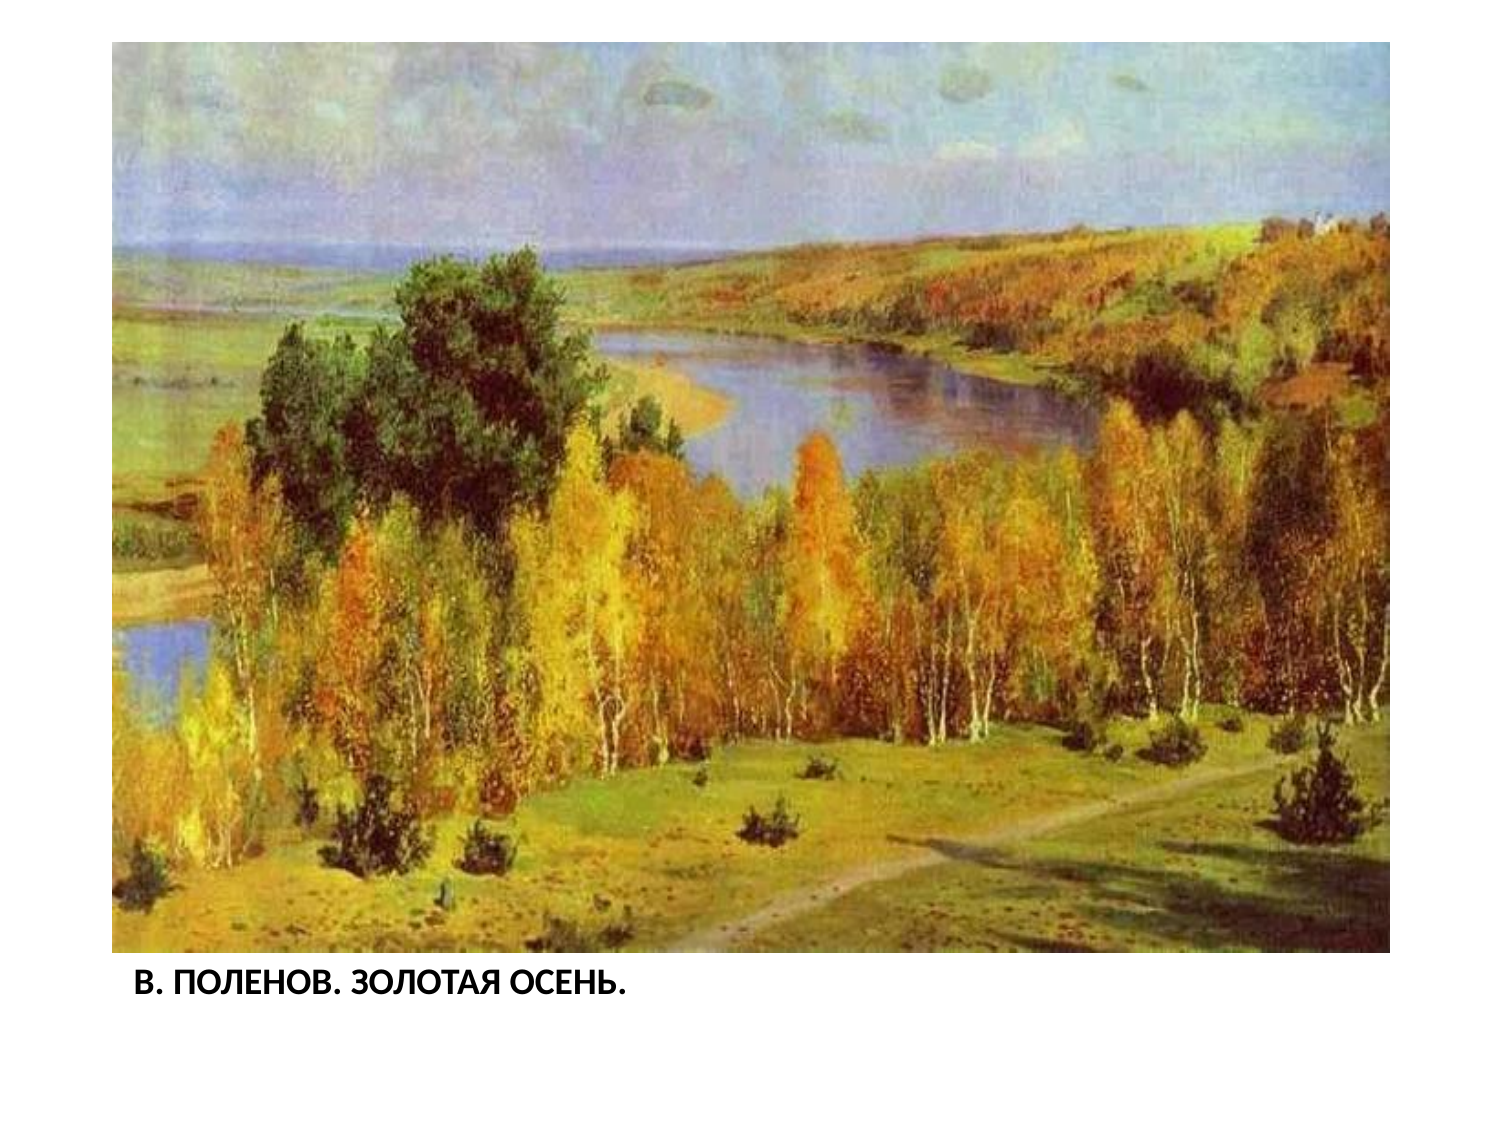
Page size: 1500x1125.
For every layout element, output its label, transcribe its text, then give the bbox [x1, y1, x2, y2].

title В. Поленов. Золотая осень. [118, 953, 1394, 1055]
picture [111, 42, 1390, 953]
